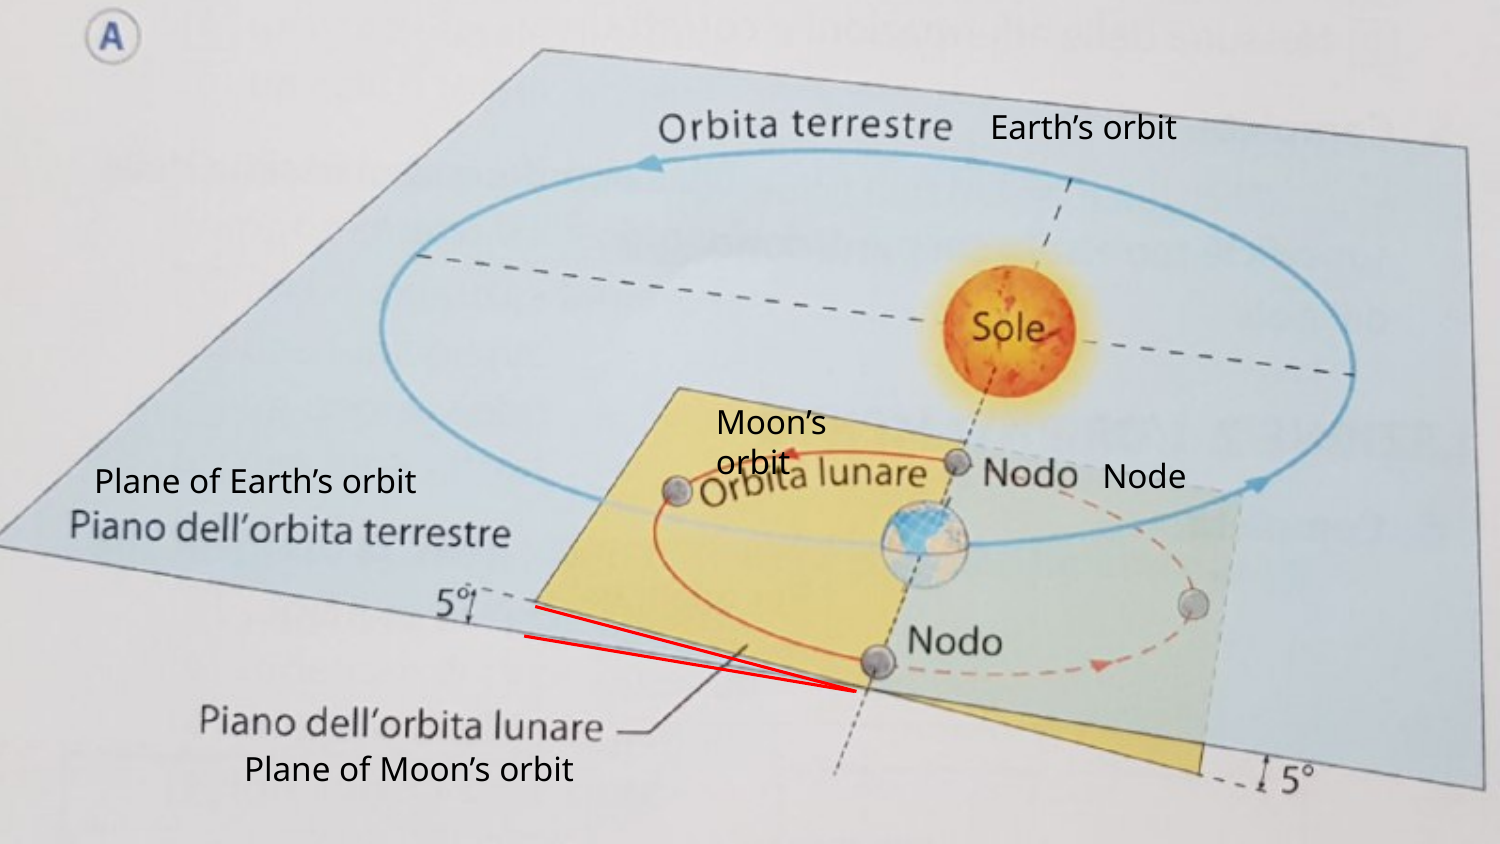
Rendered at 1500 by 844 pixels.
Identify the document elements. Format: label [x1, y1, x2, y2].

text_box [523, 635, 855, 692]
text_box [534, 606, 857, 636]
picture [0, 0, 1500, 844]
